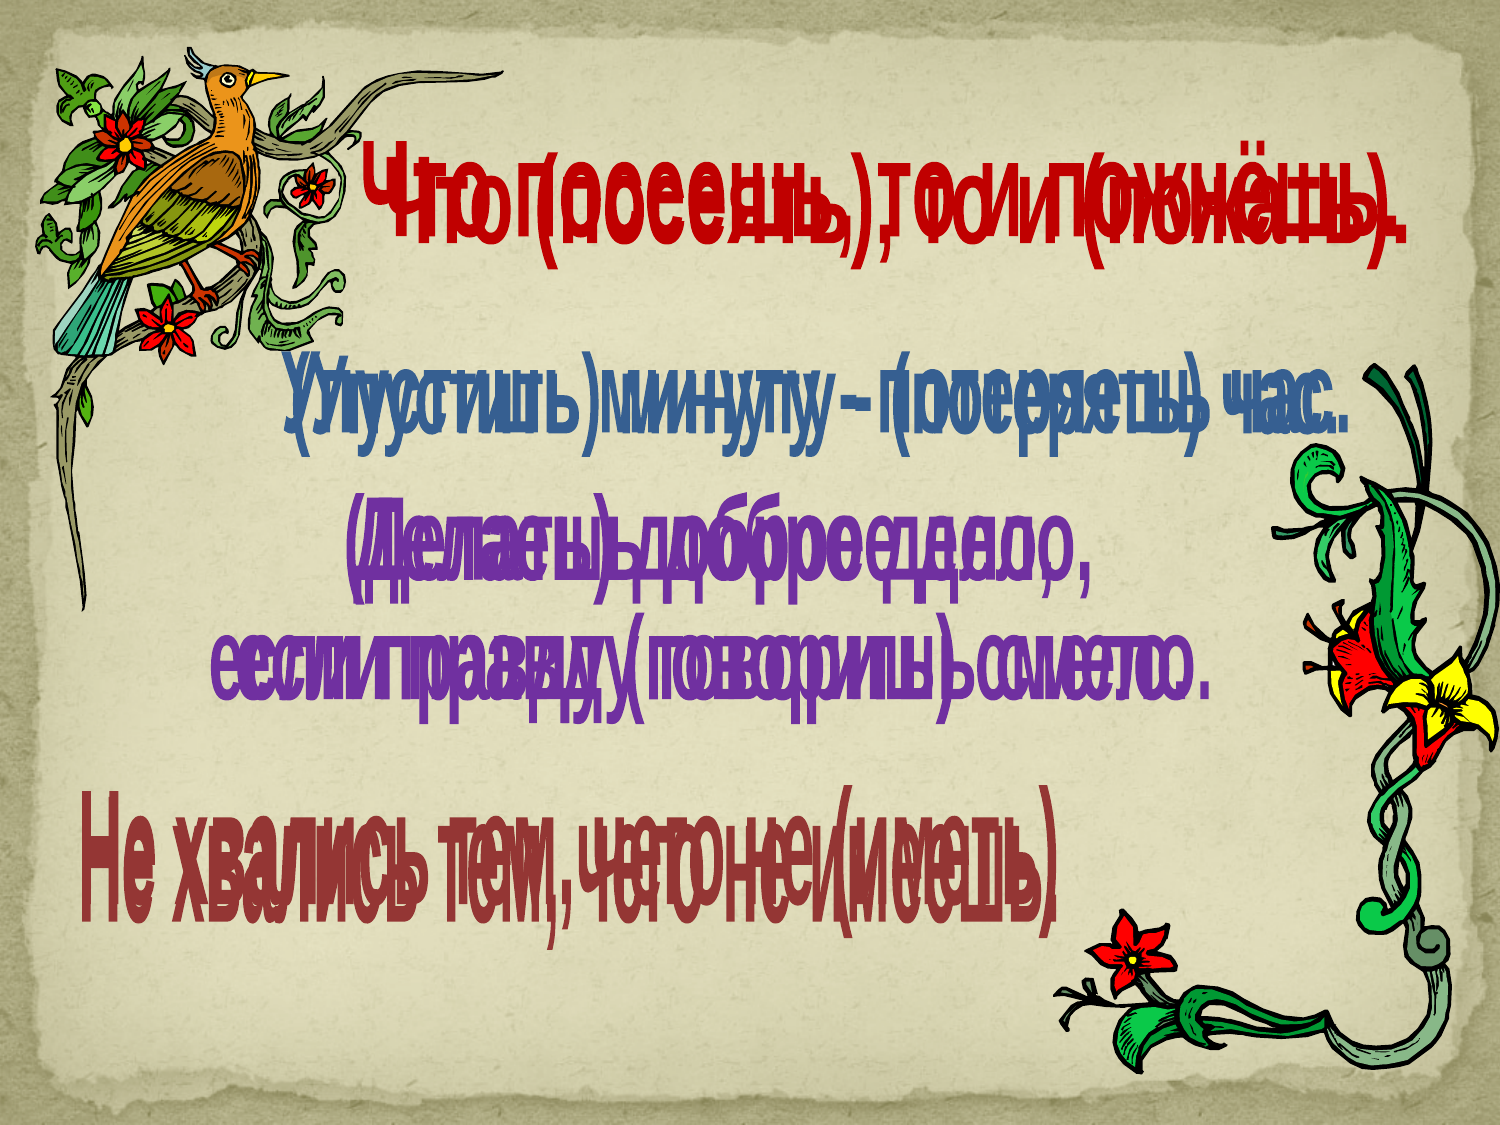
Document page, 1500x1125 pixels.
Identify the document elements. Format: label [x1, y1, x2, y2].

picture [1052, 363, 1500, 1075]
picture [34, 46, 505, 612]
